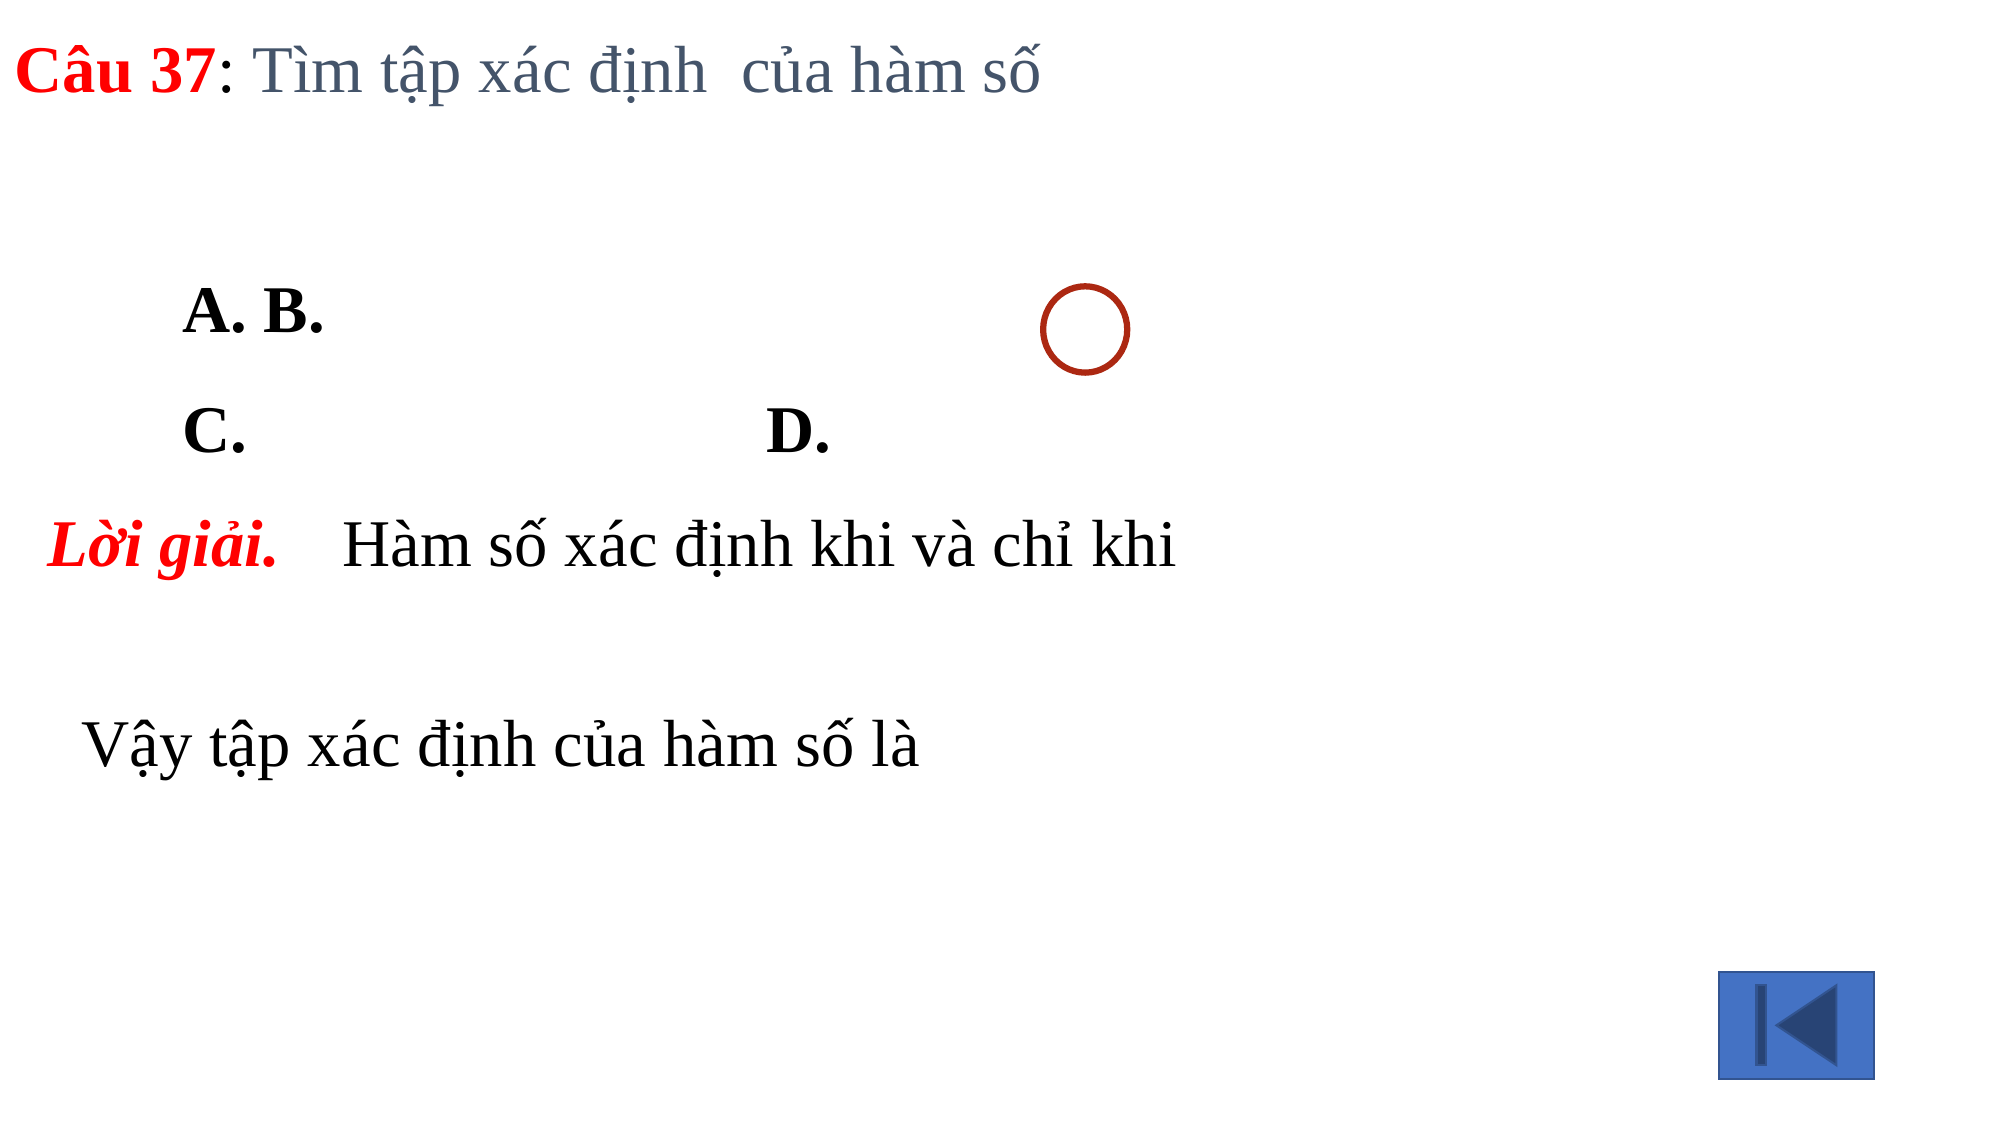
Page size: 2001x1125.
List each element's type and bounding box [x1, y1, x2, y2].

text_box [1718, 971, 1875, 1080]
text_box [1042, 285, 1129, 374]
